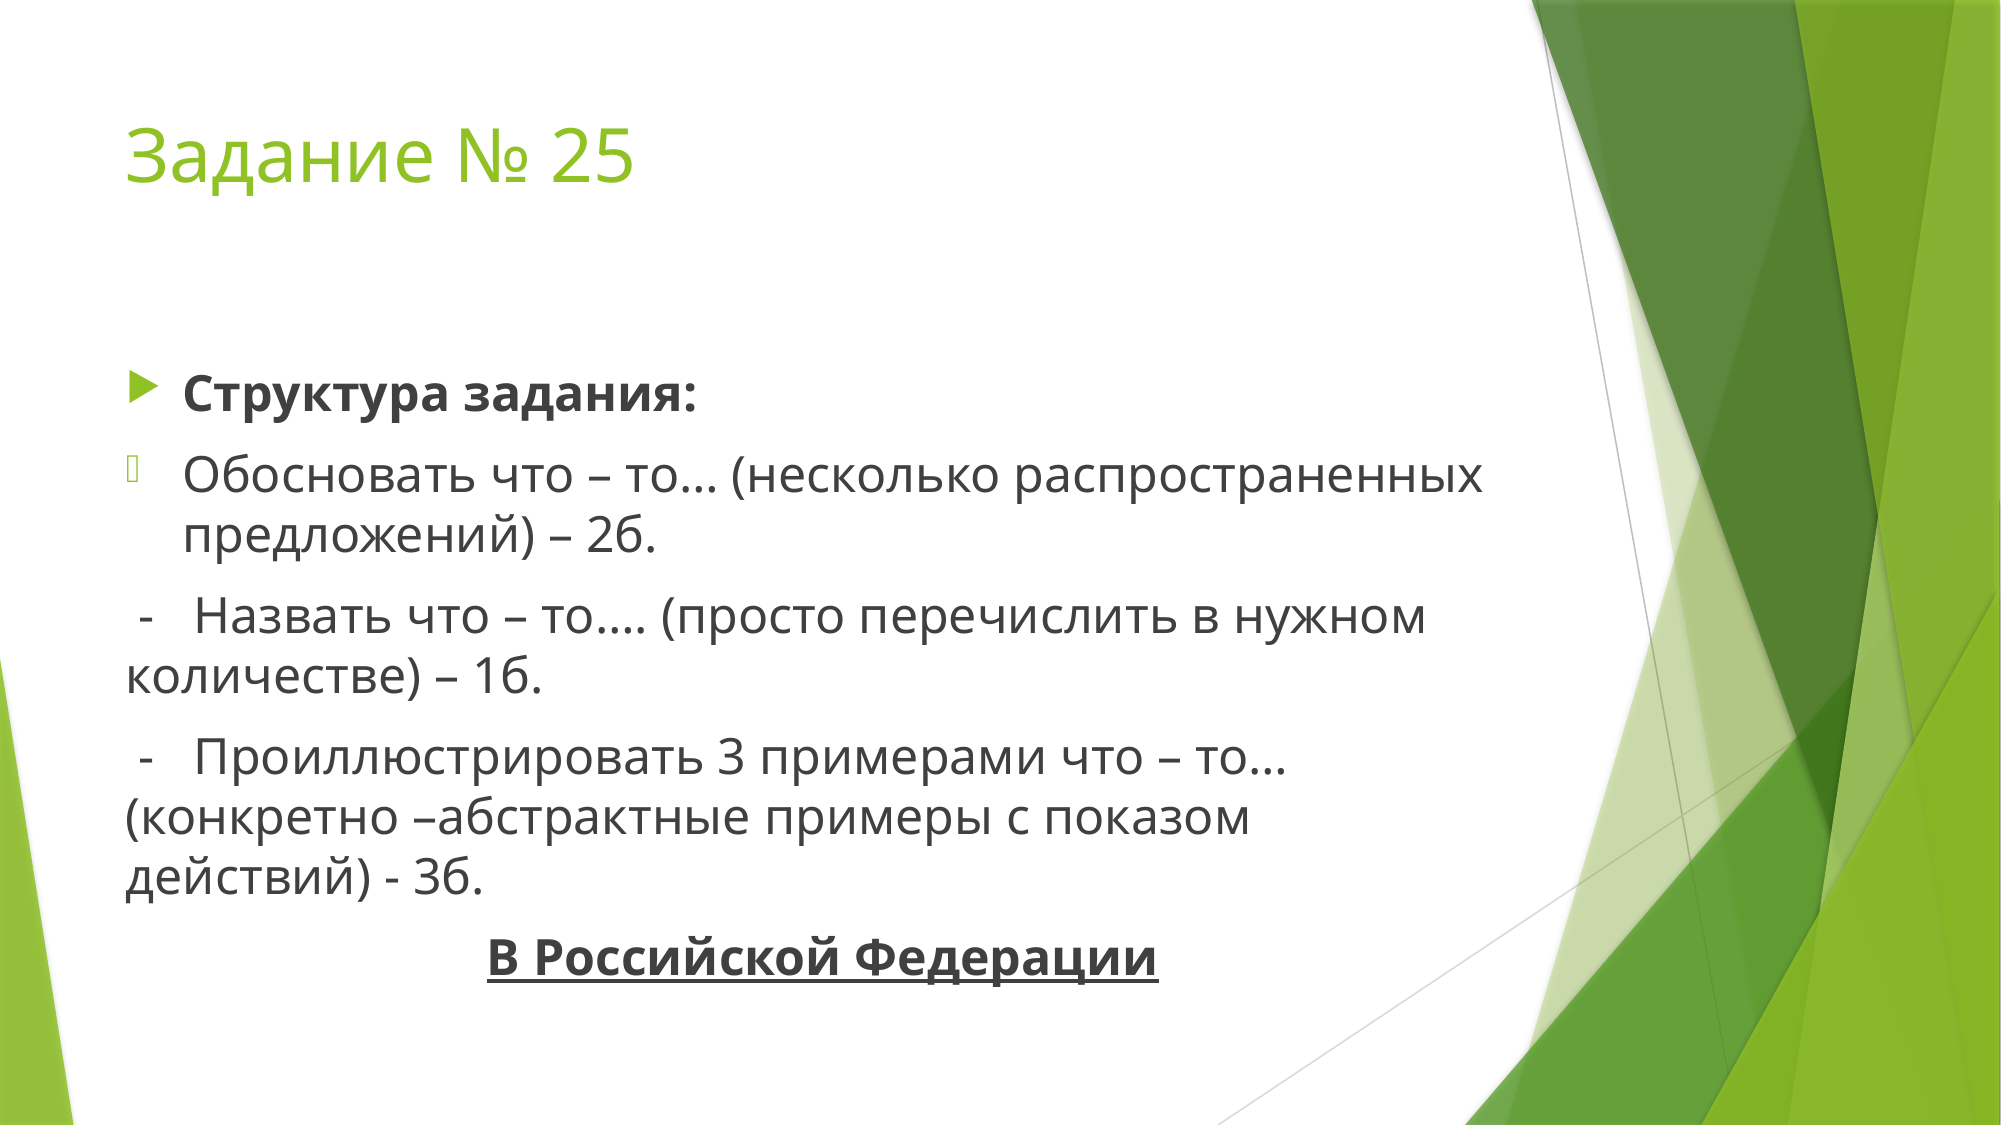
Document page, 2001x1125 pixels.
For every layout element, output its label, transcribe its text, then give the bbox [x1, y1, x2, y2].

title Задание № 25 [111, 99, 1522, 317]
list Структура задания: Обосновать что – то… (несколько распространенных предложений) – 2б. - Назвать что – то…. (просто перечислить в нужном количестве) – 1б. - Проиллюстрировать 3 примерами что – то… (конкретно –абстрактные примеры с показом действий) - 3б. В Российской Федерации [111, 354, 1522, 1076]
